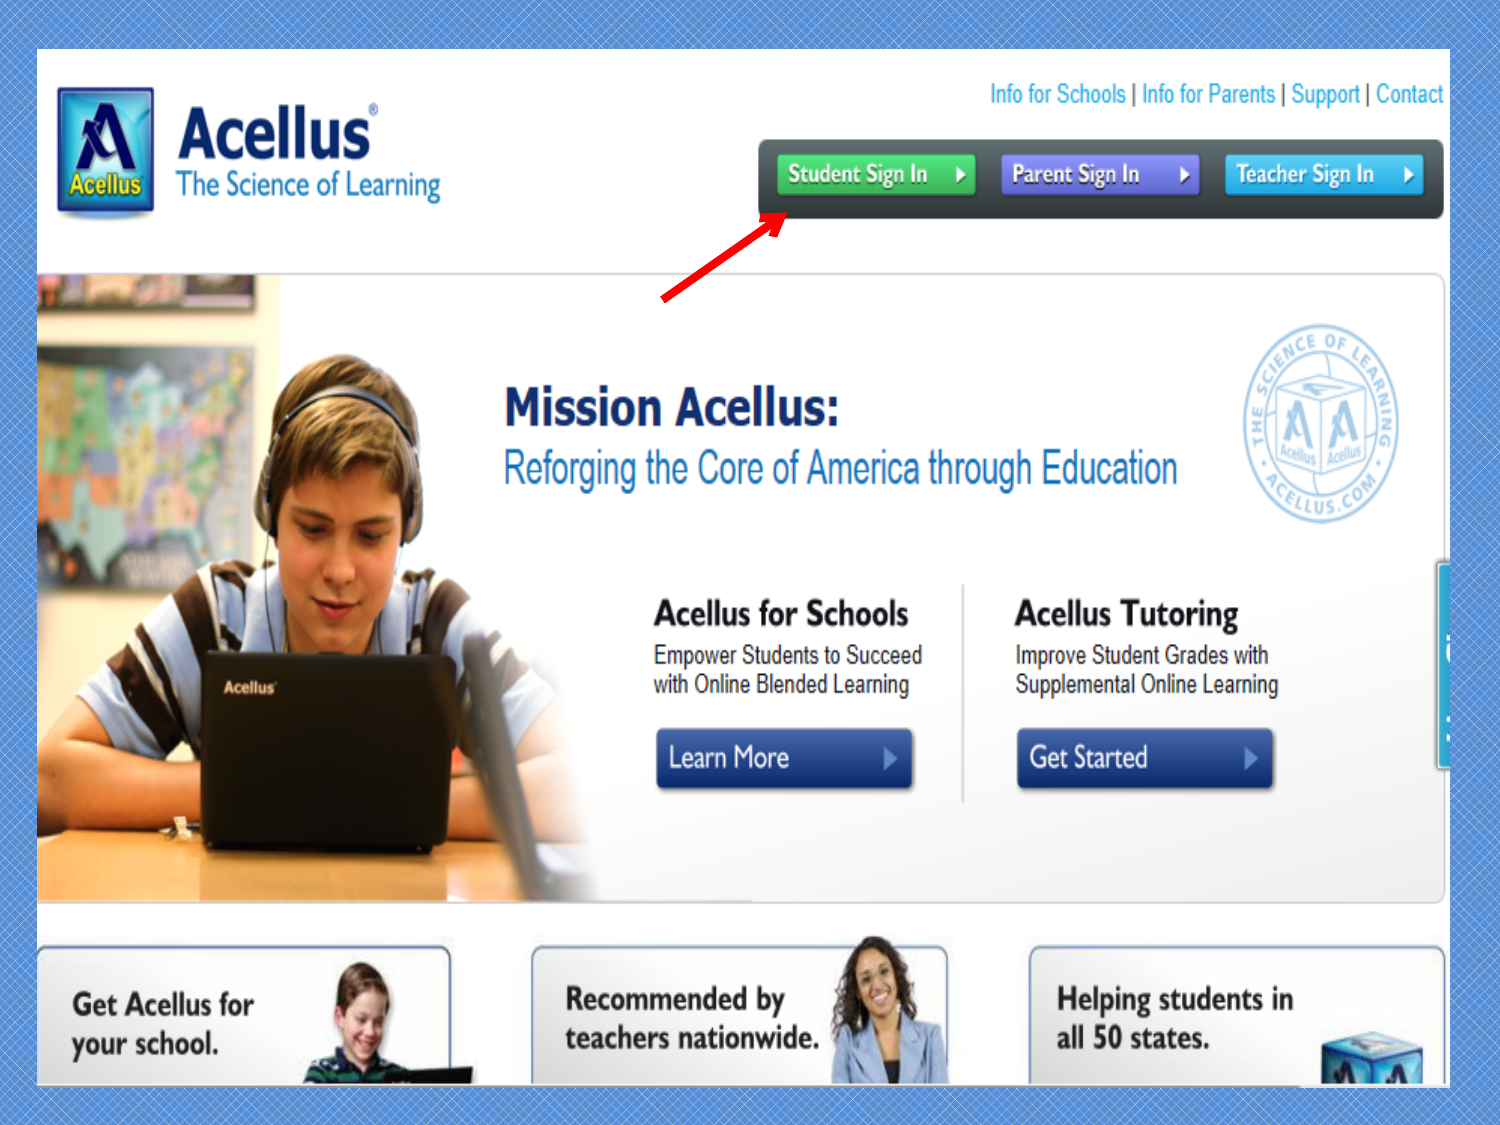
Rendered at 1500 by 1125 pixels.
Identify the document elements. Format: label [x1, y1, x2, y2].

text_box [662, 212, 788, 301]
picture [37, 49, 1451, 1088]
